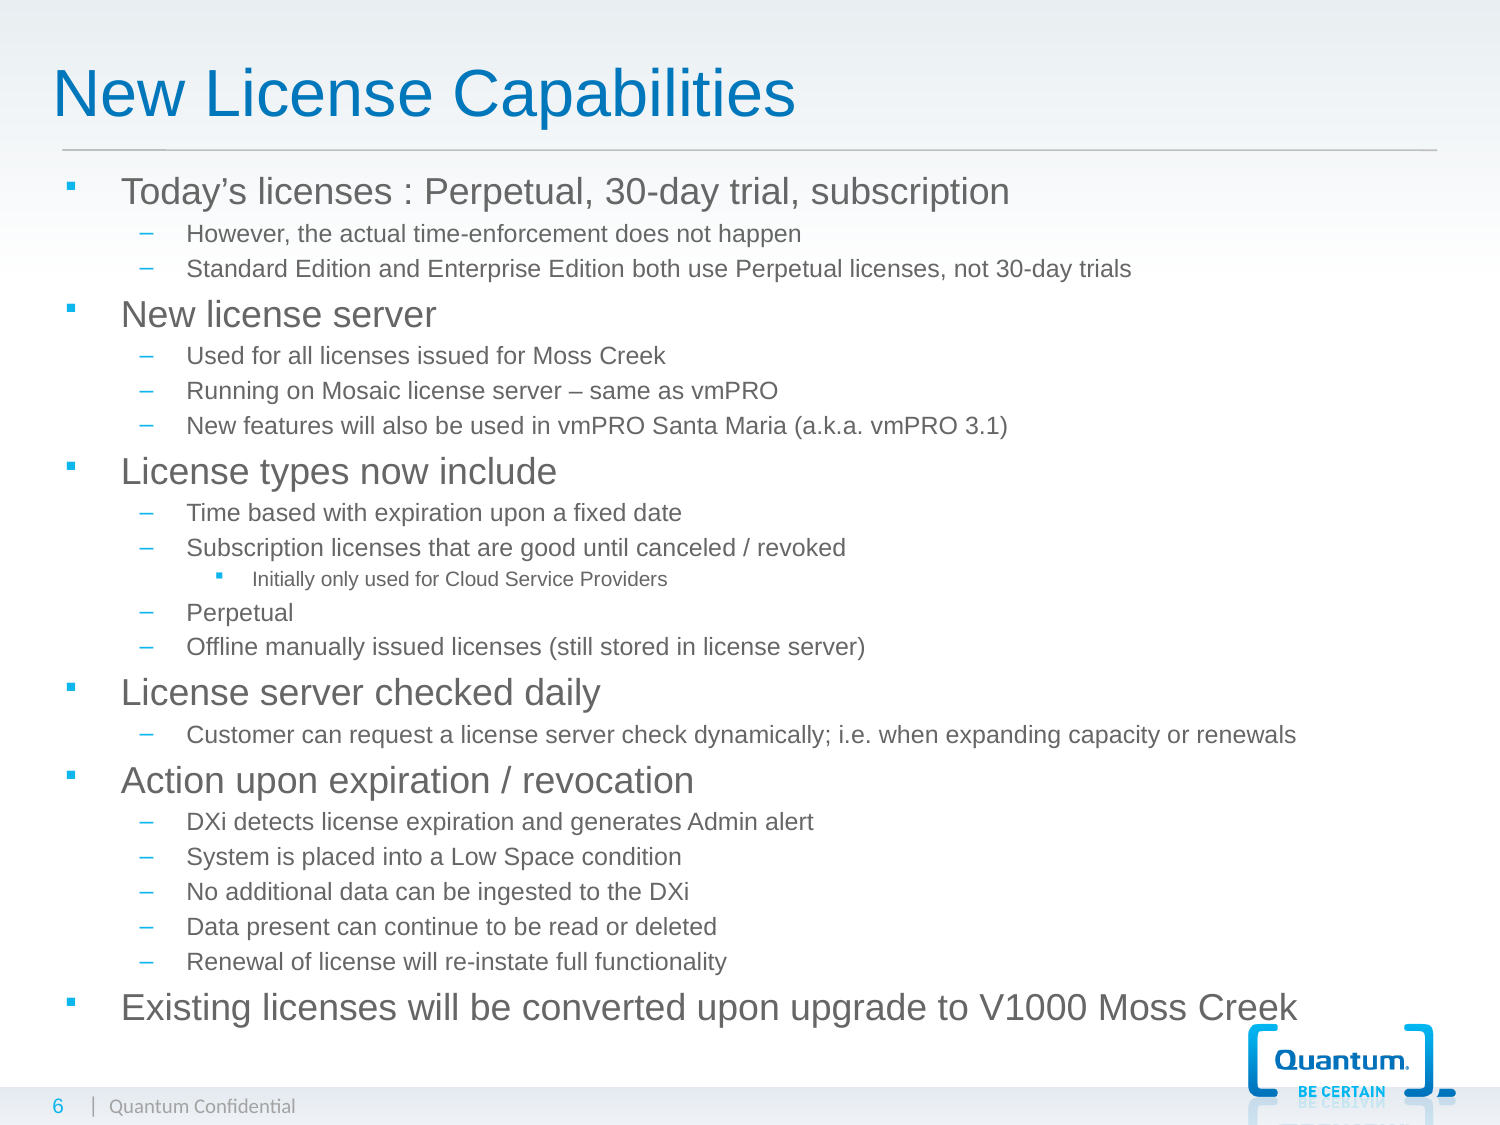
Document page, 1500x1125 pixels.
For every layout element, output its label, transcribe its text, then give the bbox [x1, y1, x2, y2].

picture [1240, 1012, 1463, 1125]
title New License Capabilities [37, 37, 1313, 143]
list Today’s licenses : Perpetual, 30-day trial, subscription However, the actual time-enforcement does not happen Standard Edition and Enterprise Edition both use Perpetual licenses, not 30-day trials New license server Used for all licenses issued for Moss Creek Running on Mosaic license server – same as vmPRO New features will also be used in vmPRO Santa Maria (a.k.a. vmPRO 3.1) License types now include Time based with expiration upon a fixed date Subscription licenses that are good until canceled / revoked Initially only used for Cloud Service Providers Perpetual Offline manually issued licenses (still stored in license server) License server checked daily Customer can request a license server check dynamically; i.e. when expanding capacity or renewals Action upon expiration / revocation DXi detects license expiration and generates Admin alert System is placed into a Low Space condition No additional data can be ingested to the DXi Data present can continue to be read or deleted Renewal of license will re-instate full functionality Existing licenses will be converted upon upgrade to V1000 Moss Creek [49, 159, 1400, 1051]
slide_number 6 [37, 1085, 114, 1125]
